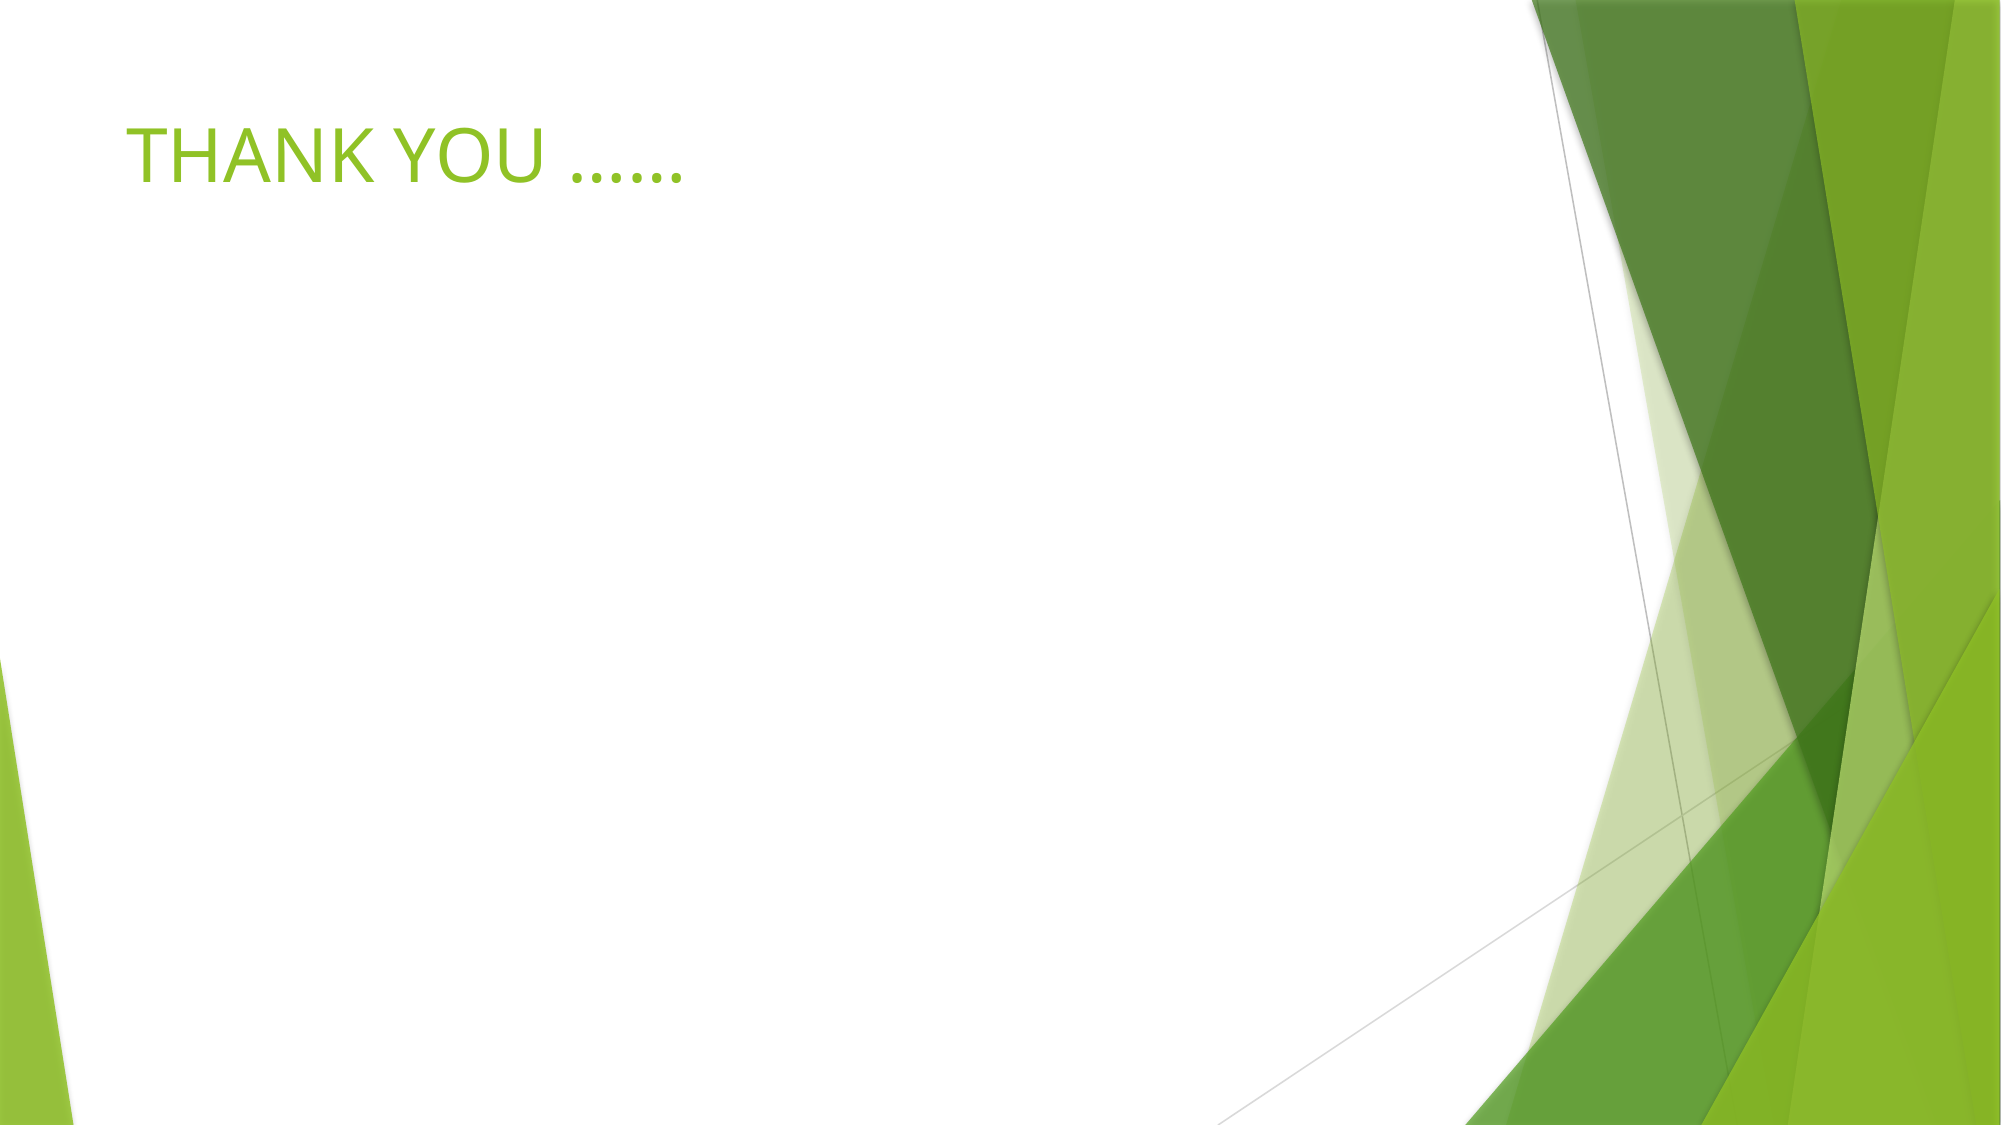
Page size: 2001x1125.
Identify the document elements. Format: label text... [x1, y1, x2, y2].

title THANK YOU …… [111, 99, 1522, 317]
